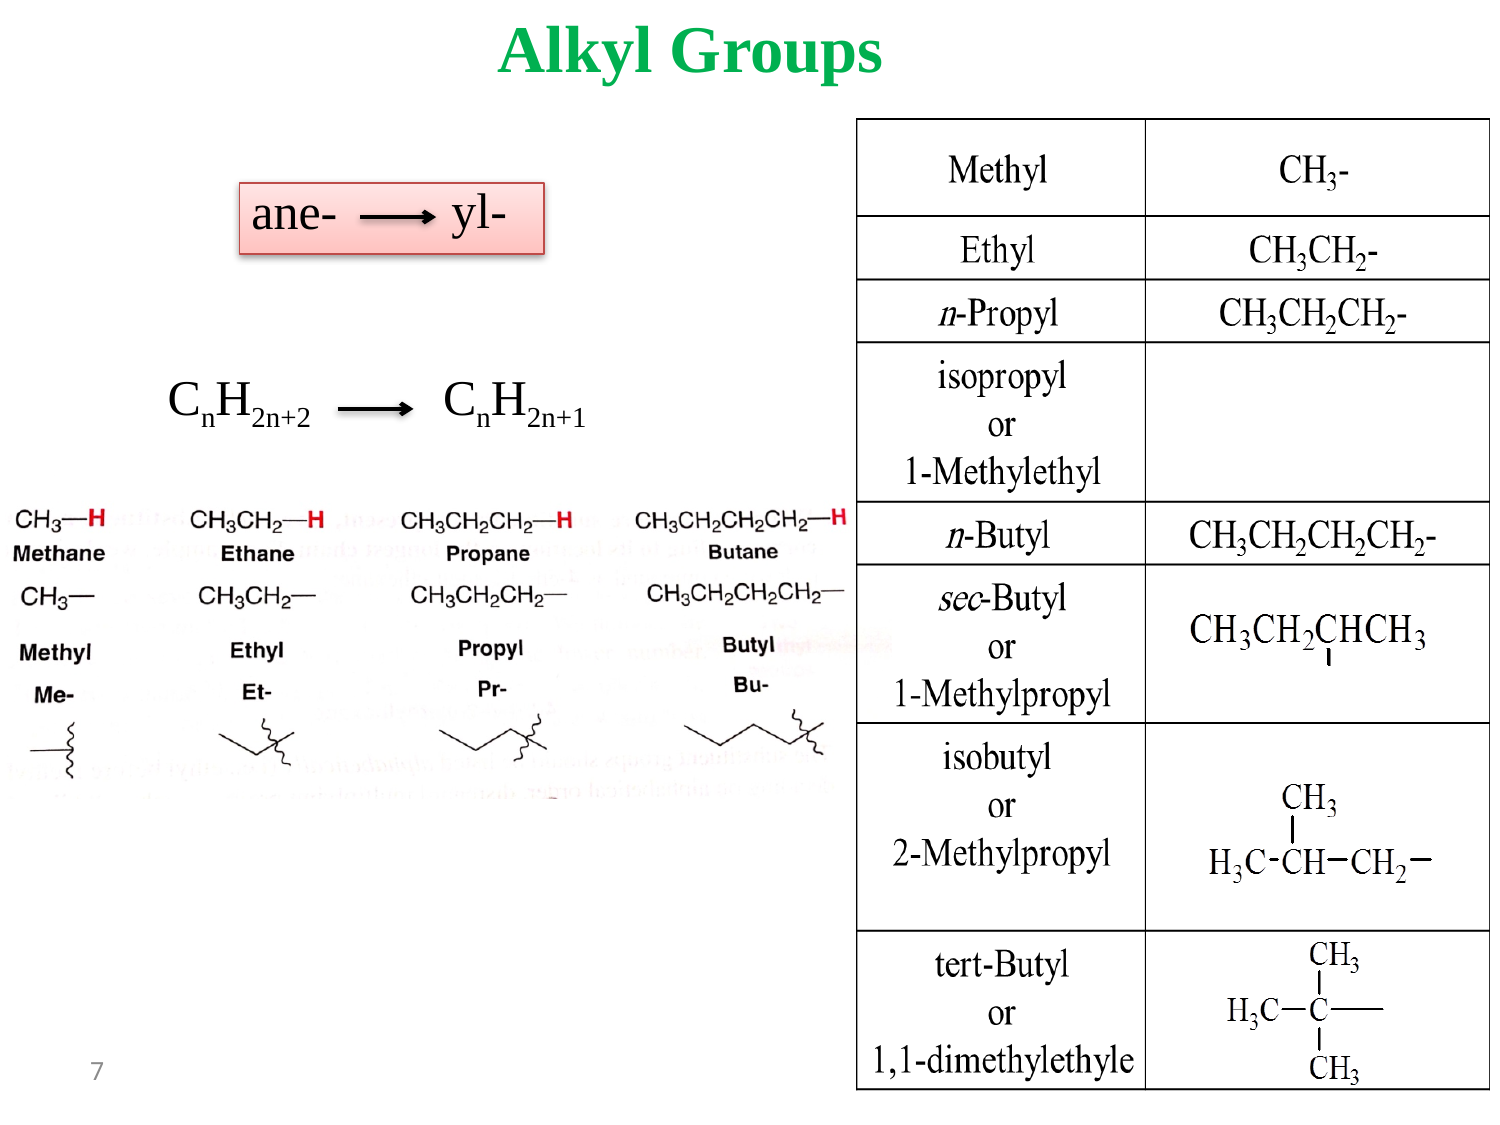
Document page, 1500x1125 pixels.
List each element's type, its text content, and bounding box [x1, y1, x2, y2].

slide_number 7 [75, 1042, 425, 1103]
picture [5, 118, 1490, 1107]
text_box Alkyl Groups [482, 0, 899, 94]
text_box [235, 171, 545, 255]
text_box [142, 357, 281, 434]
